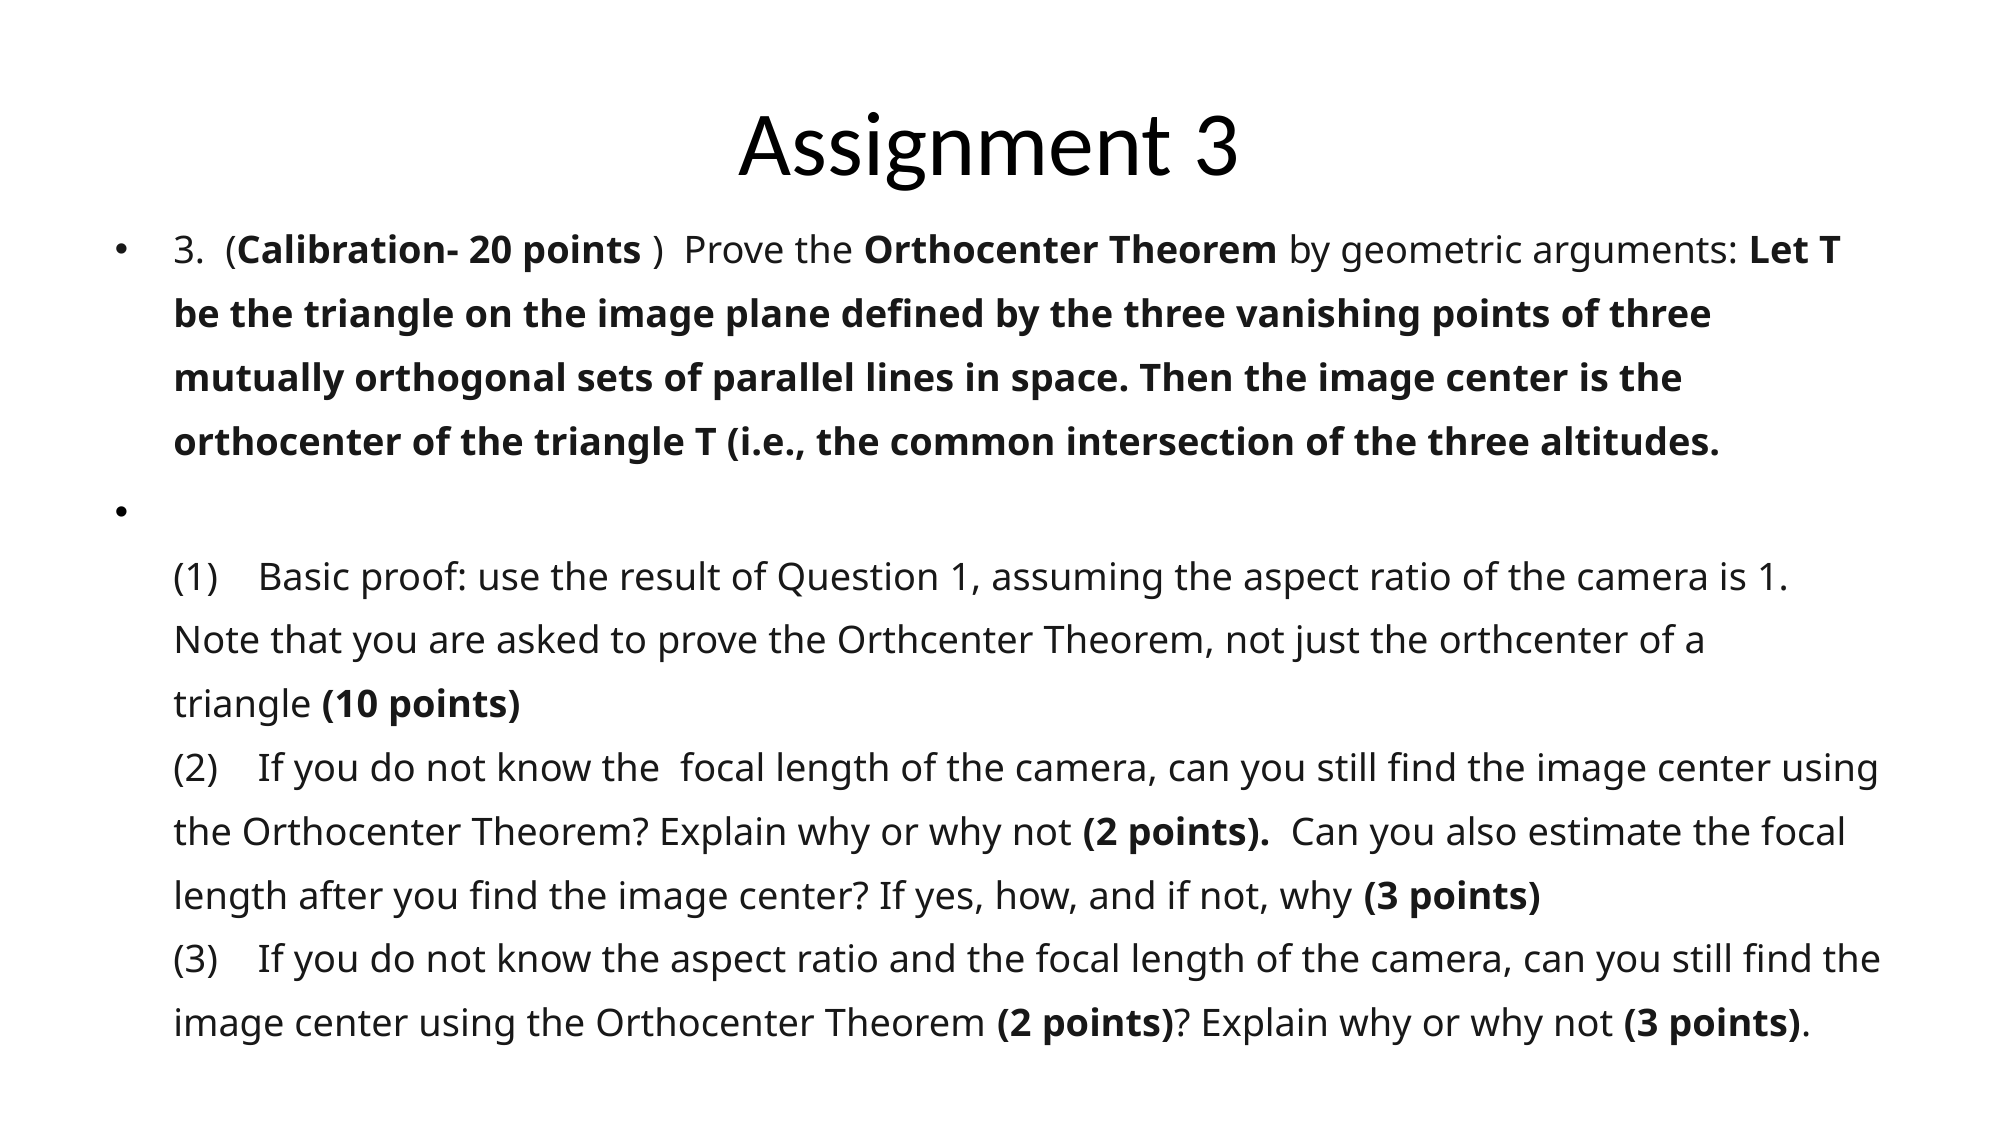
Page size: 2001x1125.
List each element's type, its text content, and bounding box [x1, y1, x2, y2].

title Assignment 3 [99, 45, 1900, 200]
list 3. (Calibration- 20 points ) Prove the Orthocenter Theorem by geometric arguments: Let T be the triangle on the image plane defined by the three vanishing points of three mutually orthogonal sets of parallel lines in space. Then the image center is the orthocenter of the triangle T (i.e., the common intersection of the three altitudes. (1) Basic proof: use the result of Question 1, assuming the aspect ratio of the camera is 1. Note that you are asked to prove the Orthcenter Theorem, not just the orthcenter of a triangle (10 points) (2) If you do not know the focal length of the camera, can you still find the image center using the Orthocenter Theorem? Explain why or why not (2 points). Can you also estimate the focal length after you find the image center? If yes, how, and if not, why (3 points) (3) If you do not know the aspect ratio and the focal length of the camera, can you still find the image center using the Orthocenter Theorem (2 points)? Explain why or why not (3 points). [99, 200, 1900, 1080]
